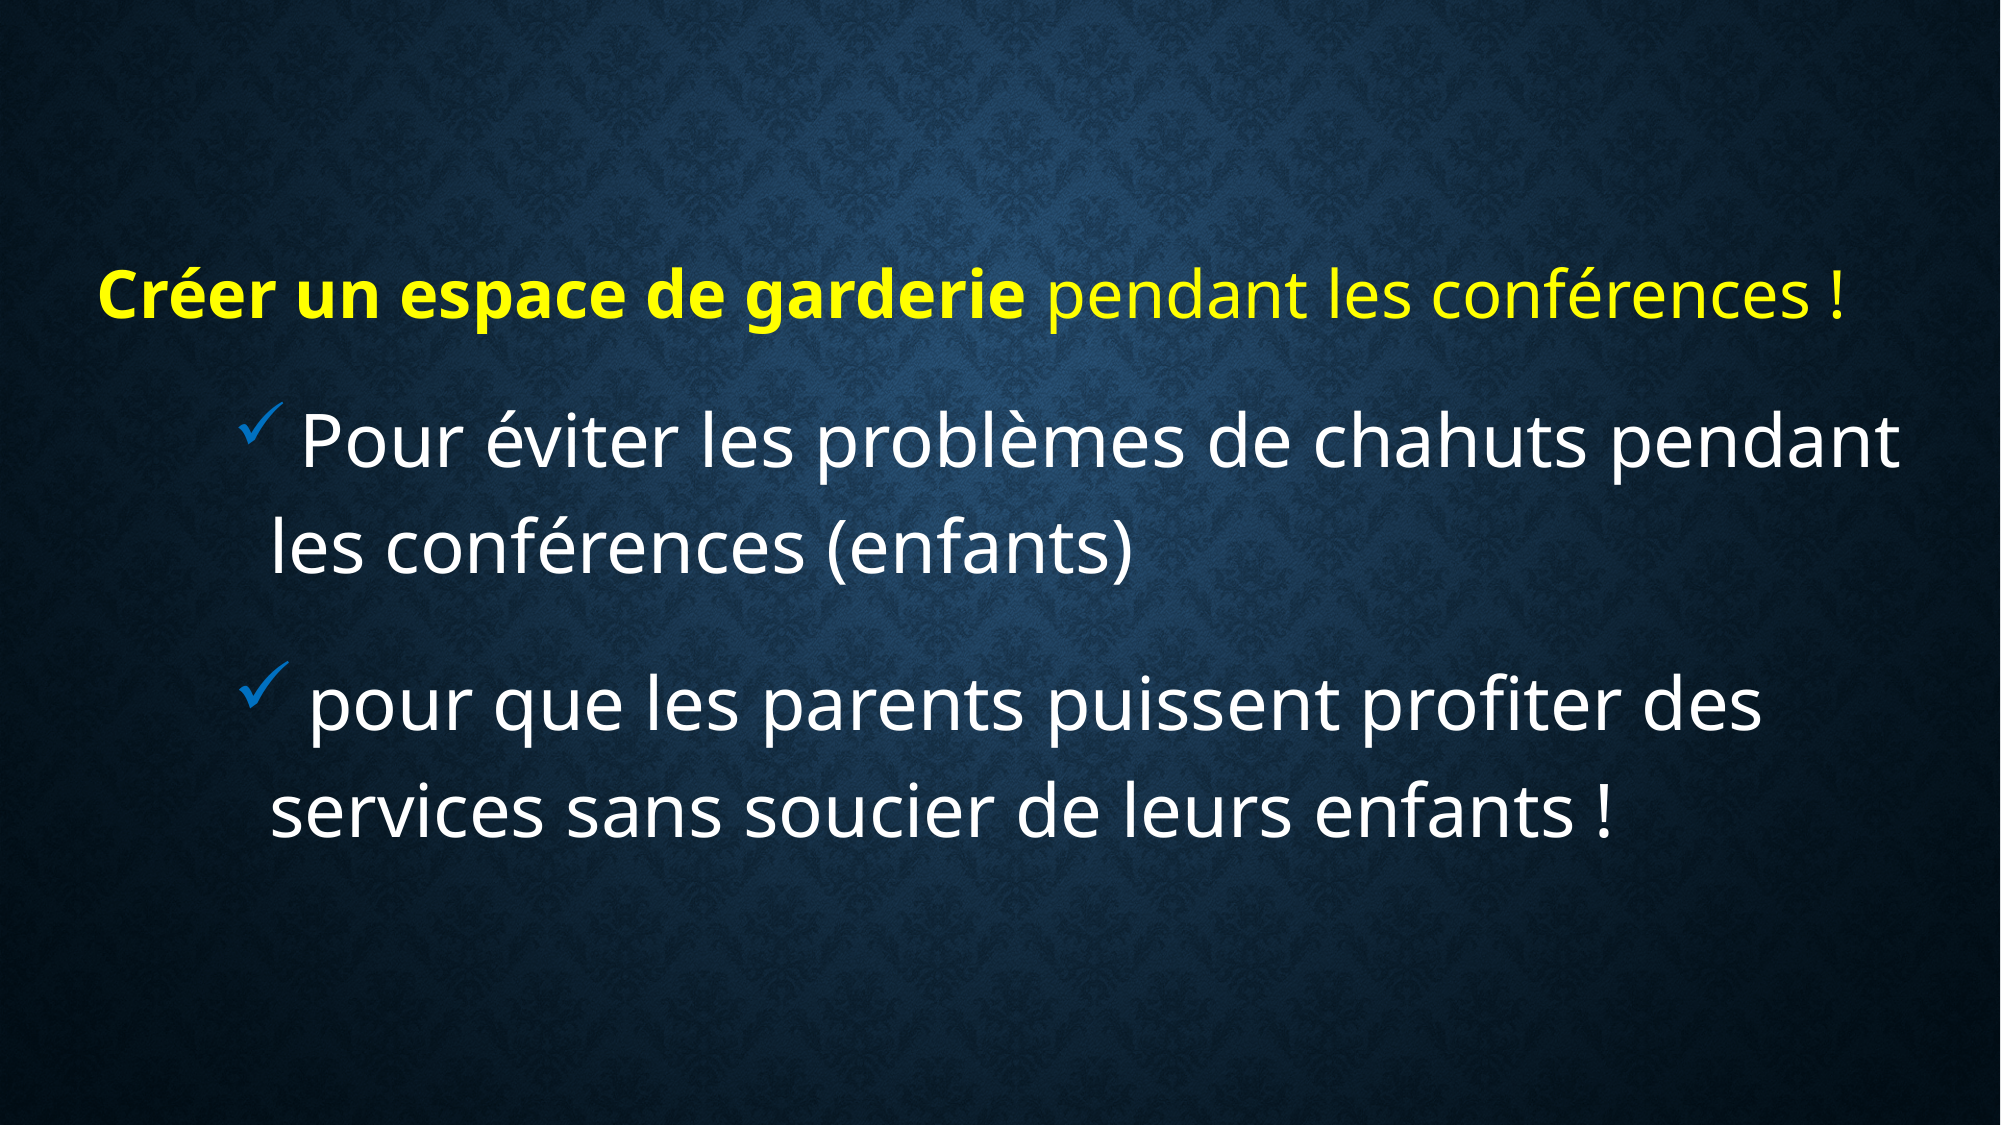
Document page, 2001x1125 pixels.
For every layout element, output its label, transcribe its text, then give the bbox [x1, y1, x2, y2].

list Créer un espace de garderie pendant les conférences ! Pour éviter les problèmes de chahuts pendant les conférences (enfants) pour que les parents puissent profiter des services sans soucier de leurs enfants ! [74, 227, 1937, 1022]
